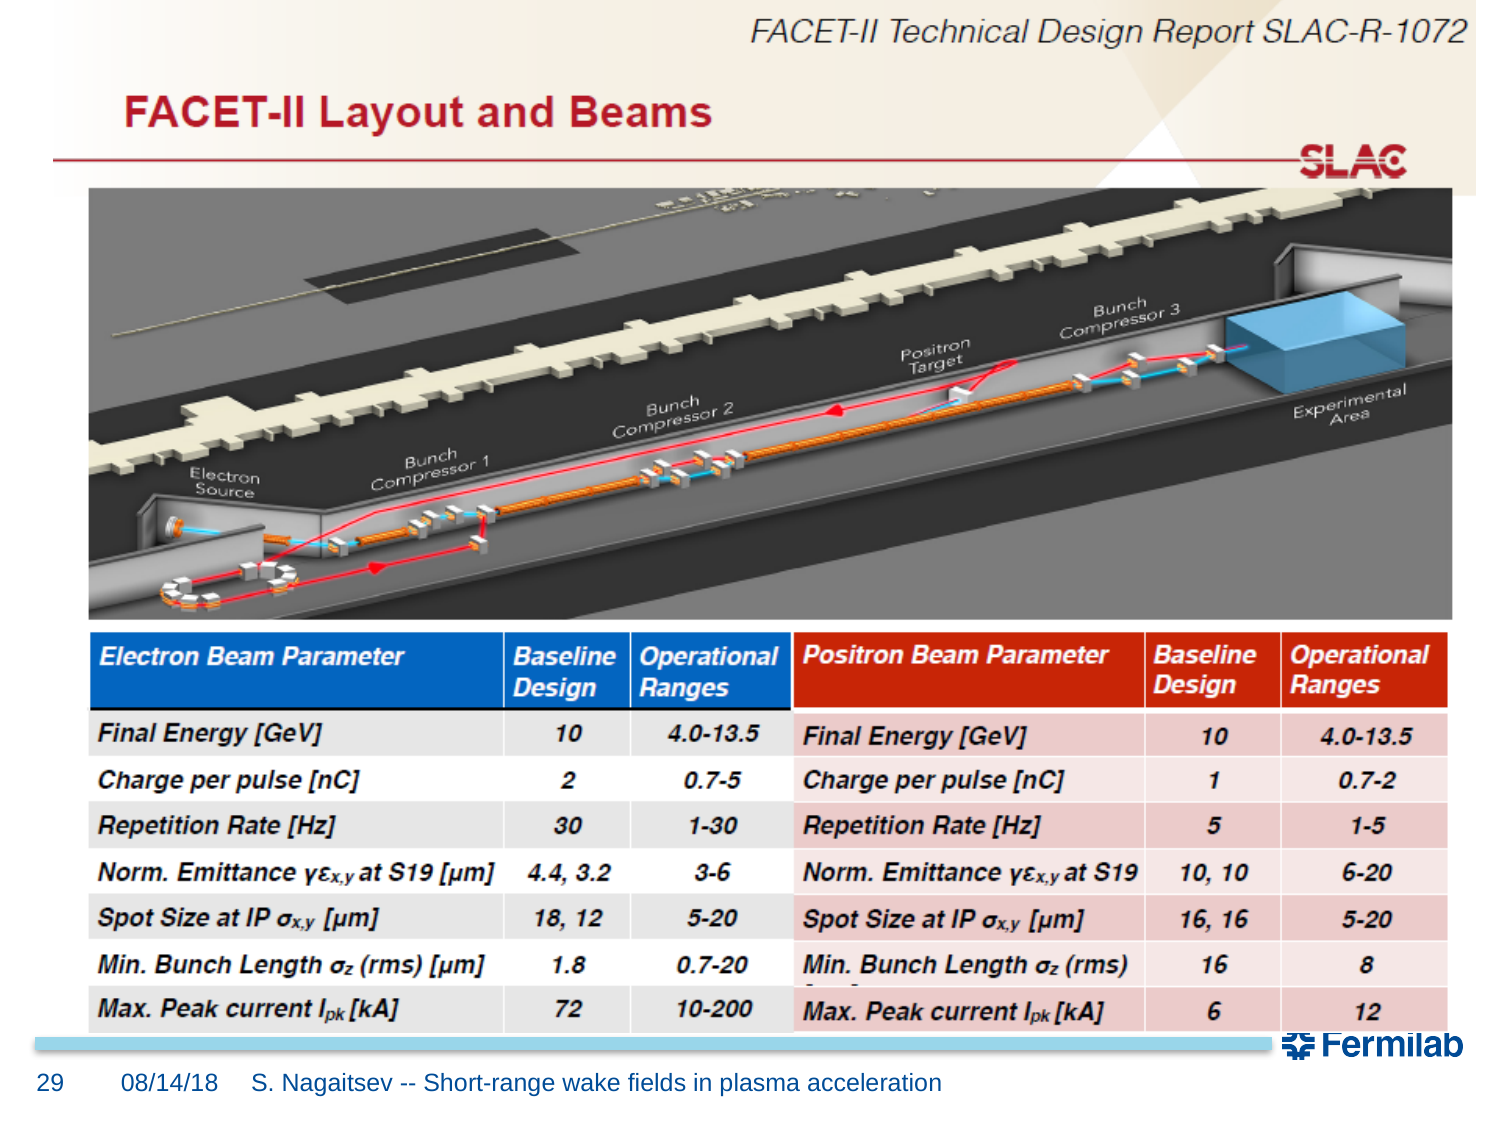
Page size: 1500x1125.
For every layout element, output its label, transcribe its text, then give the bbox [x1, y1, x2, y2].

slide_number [120, 1066, 232, 1107]
slide_number 29 [36, 1066, 105, 1106]
picture [53, 0, 1476, 1060]
footer S. Nagaitsev -- Short-range wake fields in plasma acceleration [251, 1066, 1279, 1107]
